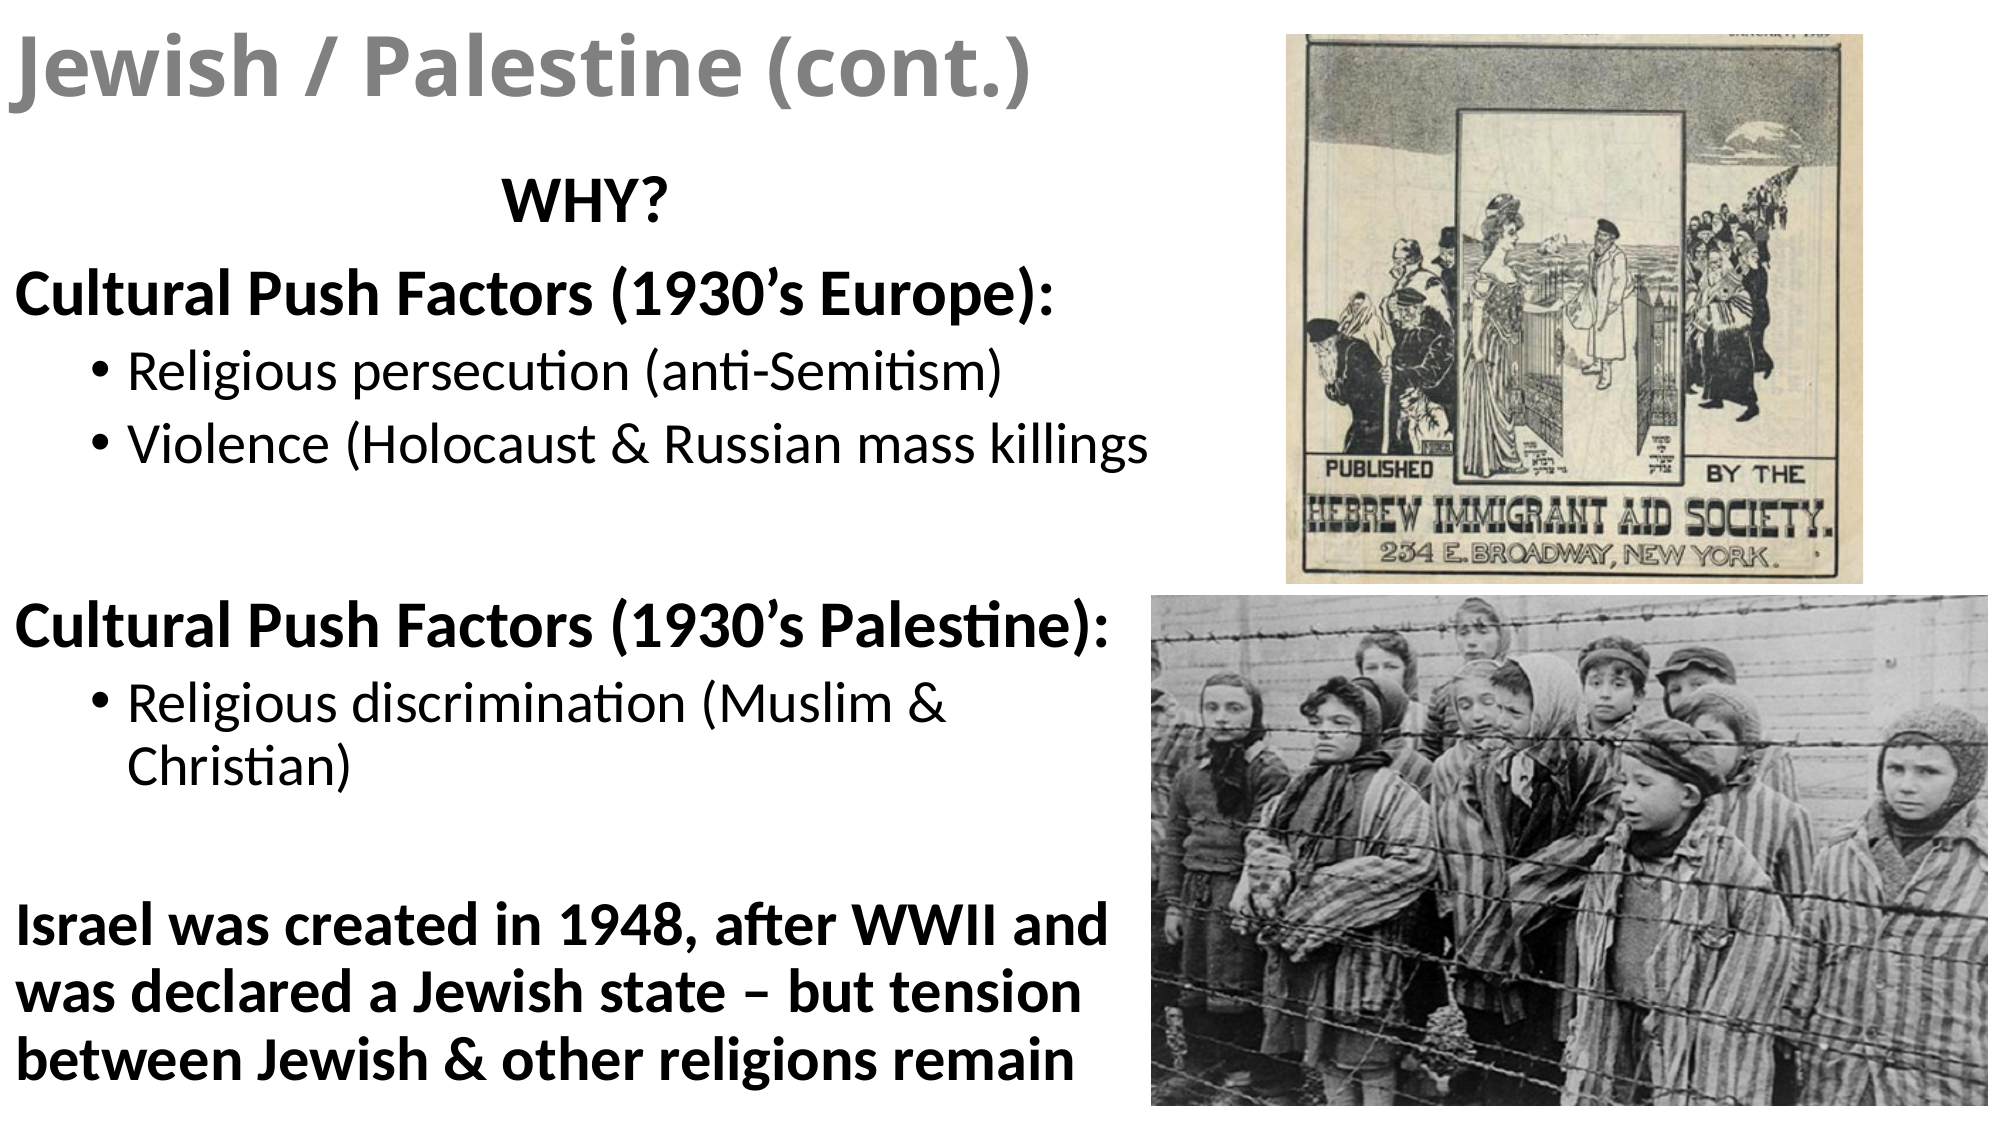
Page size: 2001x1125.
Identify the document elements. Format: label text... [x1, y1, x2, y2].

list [1285, 34, 1864, 584]
title Jewish / Palestine (cont.) [0, 0, 1725, 139]
picture [1151, 595, 1988, 1106]
list WHY? Cultural Push Factors (1930’s Europe): Religious persecution (anti-Semitism) Violence (Holocaust & Russian mass killings Cultural Push Factors (1930’s Palestine): Religious discrimination (Muslim & Christian) Israel was created in 1948, after WWII and was declared a Jewish state – but tension between Jewish & other religions remain [0, 157, 1173, 1125]
